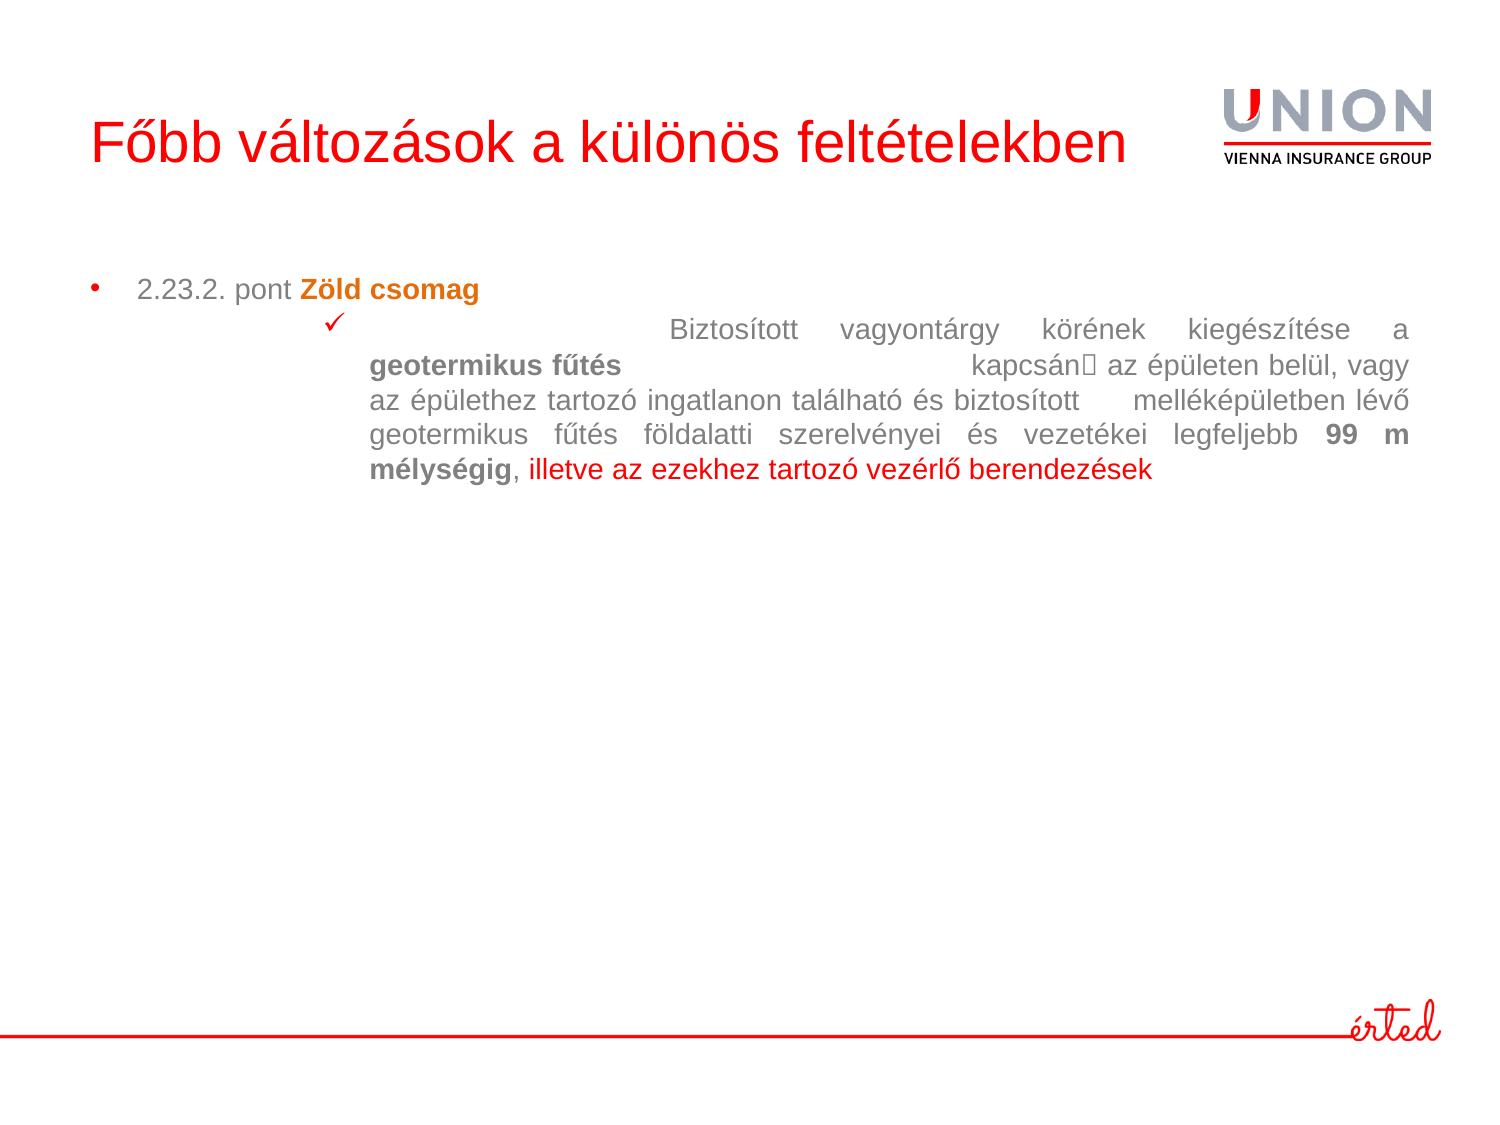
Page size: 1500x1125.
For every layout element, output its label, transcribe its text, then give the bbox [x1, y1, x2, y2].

picture [0, 999, 1441, 1041]
title Főbb változások a különös feltételekben [75, 45, 1425, 233]
list 2.23.2. pont Zöld csomag Biztosított vagyontárgy körének kiegészítése a geotermikus fűtés kapcsán az épületen belül, vagy az épülethez tartozó ingatlanon található és biztosított melléképületben lévő geotermikus fűtés földalatti szerelvényei és vezetékei legfeljebb 99 m mélységig, illetve az ezekhez tartozó vezérlő berendezések [75, 262, 1425, 1005]
picture [1425, 89, 1431, 164]
